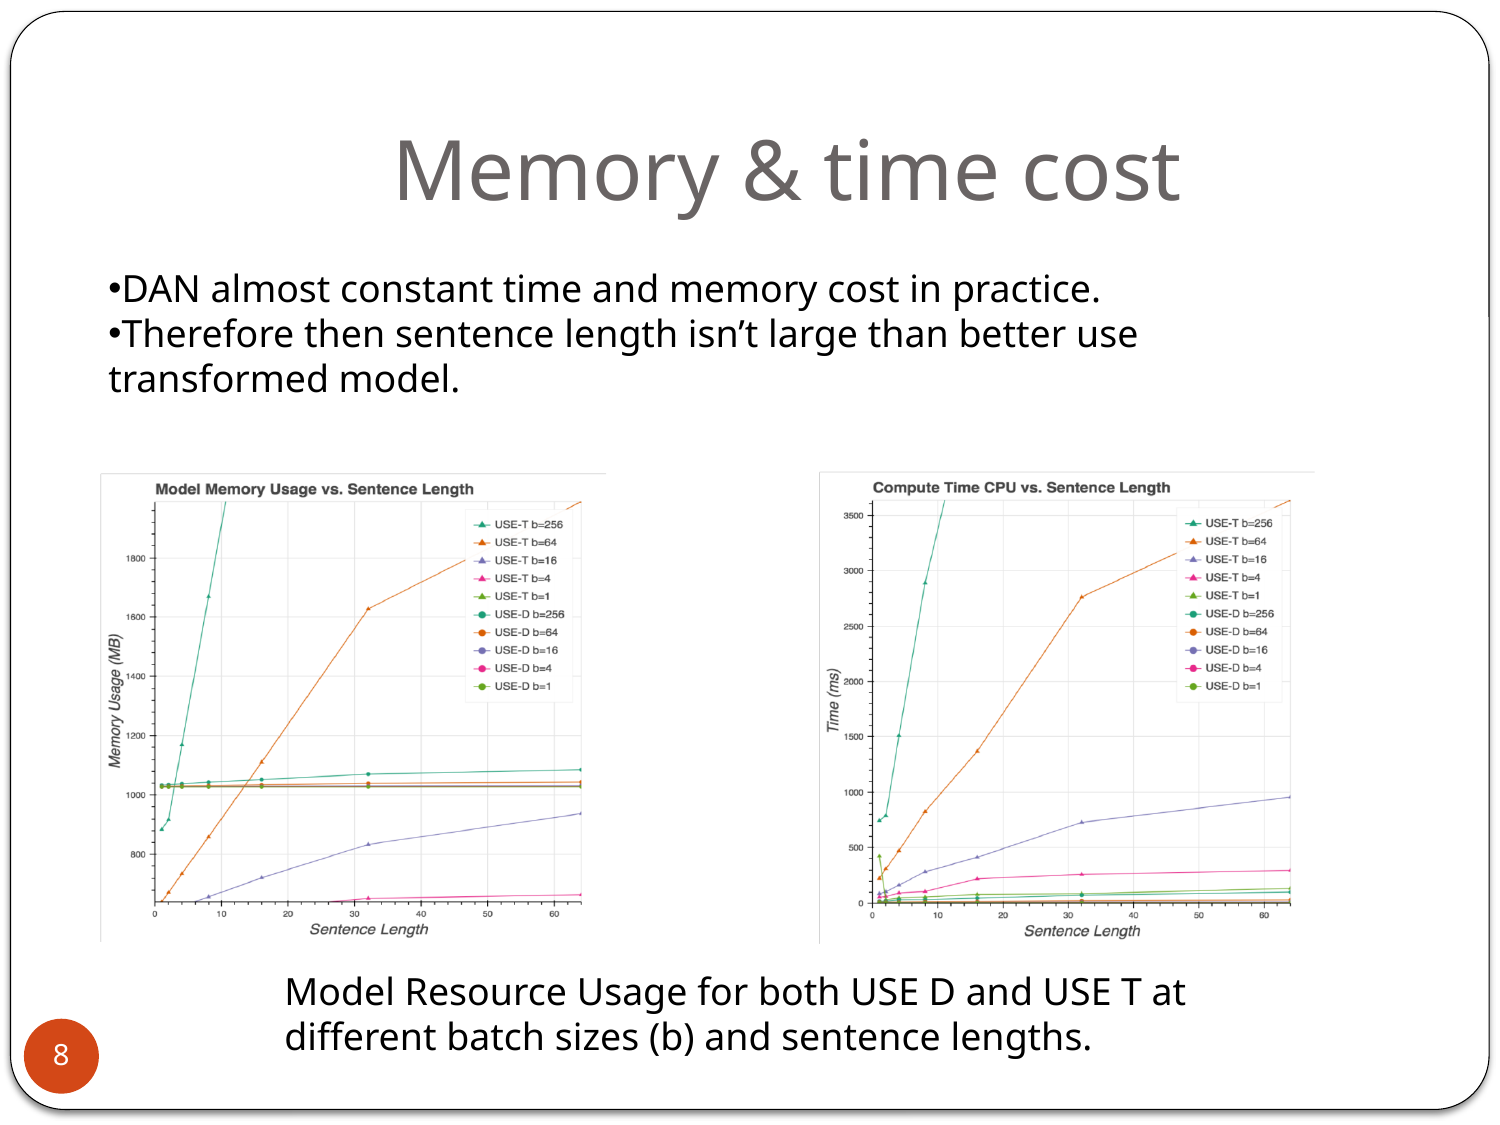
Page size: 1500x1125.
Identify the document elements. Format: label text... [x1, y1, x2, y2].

picture [93, 465, 621, 950]
slide_number 8 [23, 1018, 99, 1094]
title Memory & time cost [150, 45, 1425, 233]
text_box Model Resource Usage for both USE D and USE T at different batch sizes (b) and sentence lengths. [269, 960, 1254, 1066]
text_box DAN almost constant time and memory cost in practice. Therefore then sentence length isn’t large than better use transformed model. [93, 257, 1266, 408]
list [813, 467, 1325, 950]
